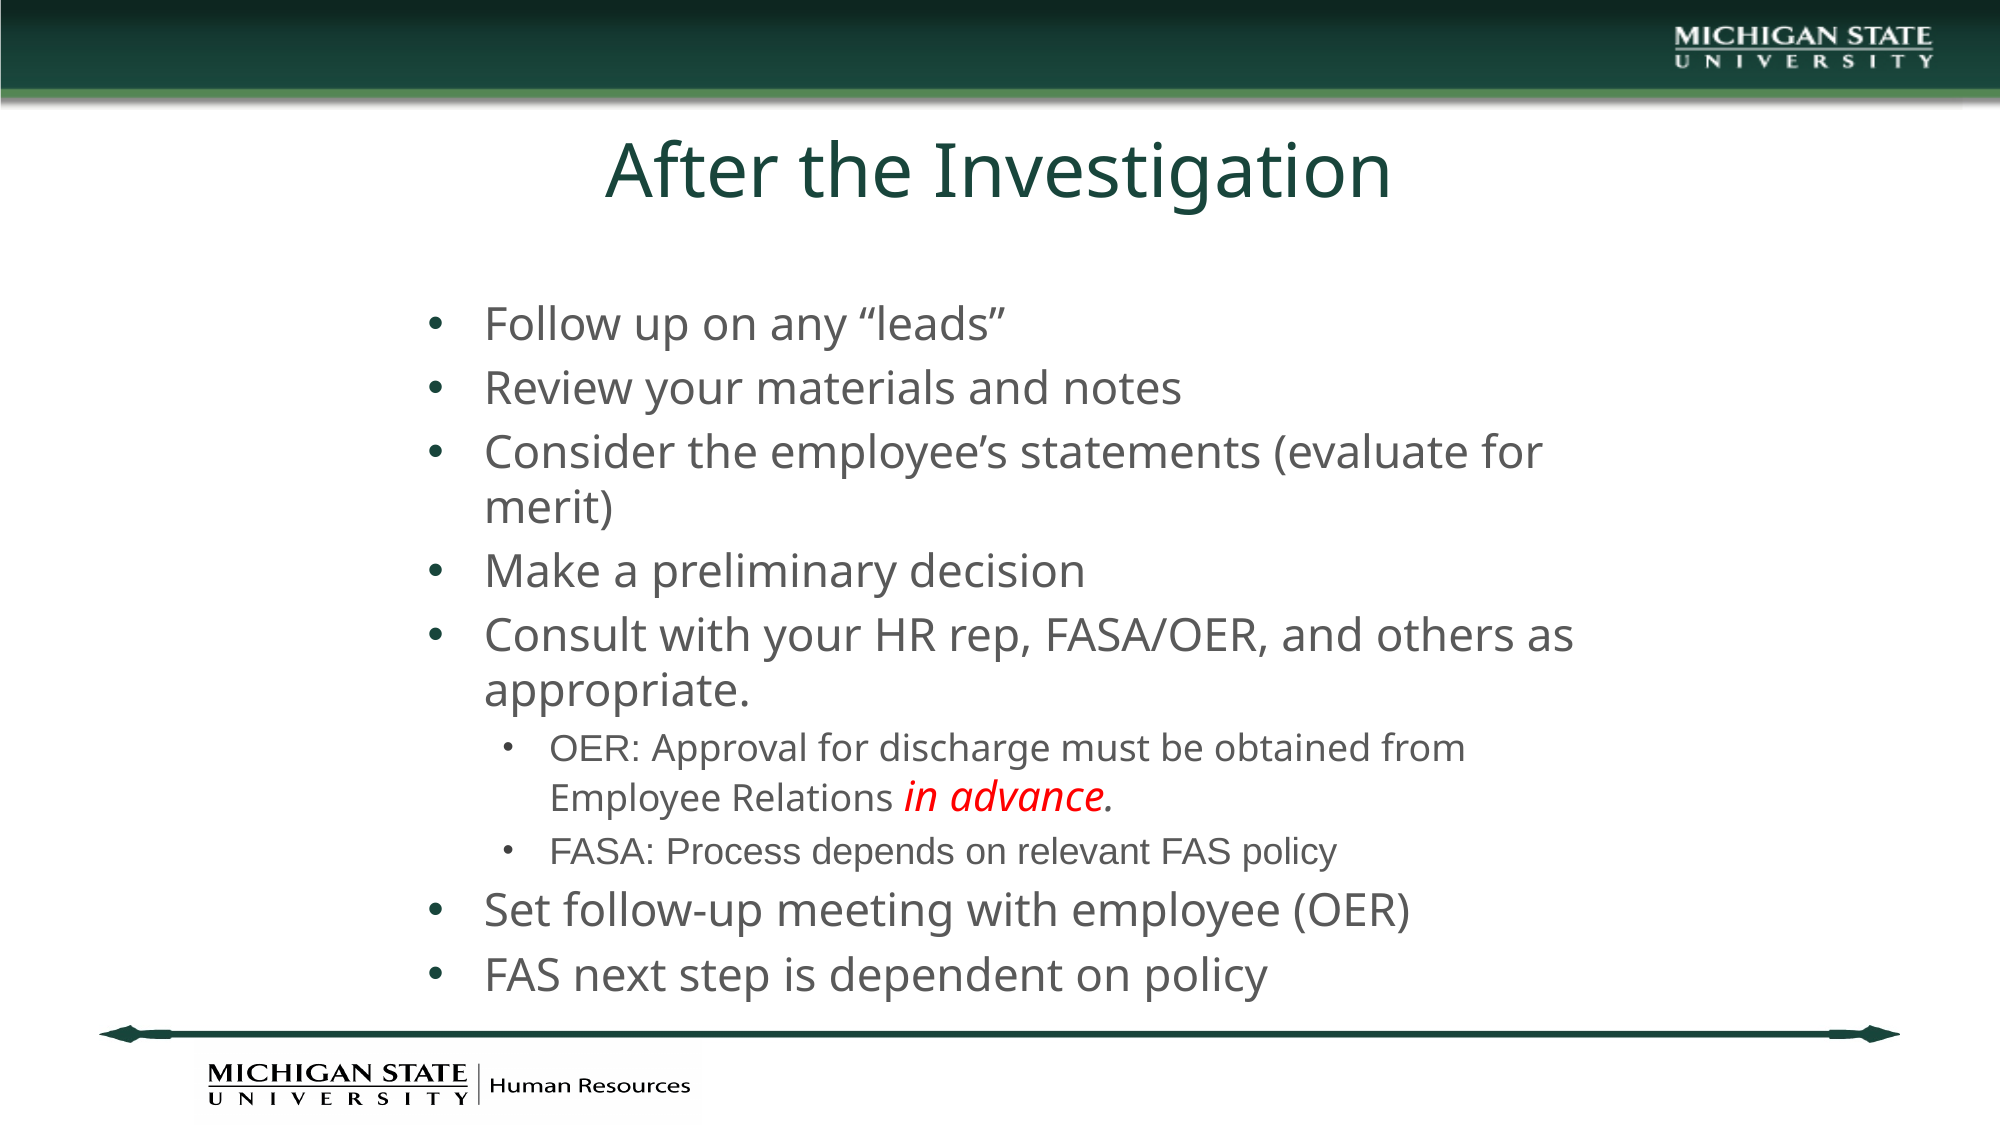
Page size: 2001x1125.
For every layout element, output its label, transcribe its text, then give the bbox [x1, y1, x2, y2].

picture [0, 0, 2000, 110]
list Follow up on any “leads” Review your materials and notes Consider the employee’s statements (evaluate for merit) Make a preliminary decision Consult with your HR rep, FASA/OER, and others as appropriate. OER: Approval for discharge must be obtained from Employee Relations in advance. FASA: Process depends on relevant FAS policy Set follow-up meeting with employee (OER) FAS next step is dependent on policy [412, 287, 1663, 1013]
title After the Investigation [324, 115, 1675, 275]
picture [99, 1025, 1900, 1125]
